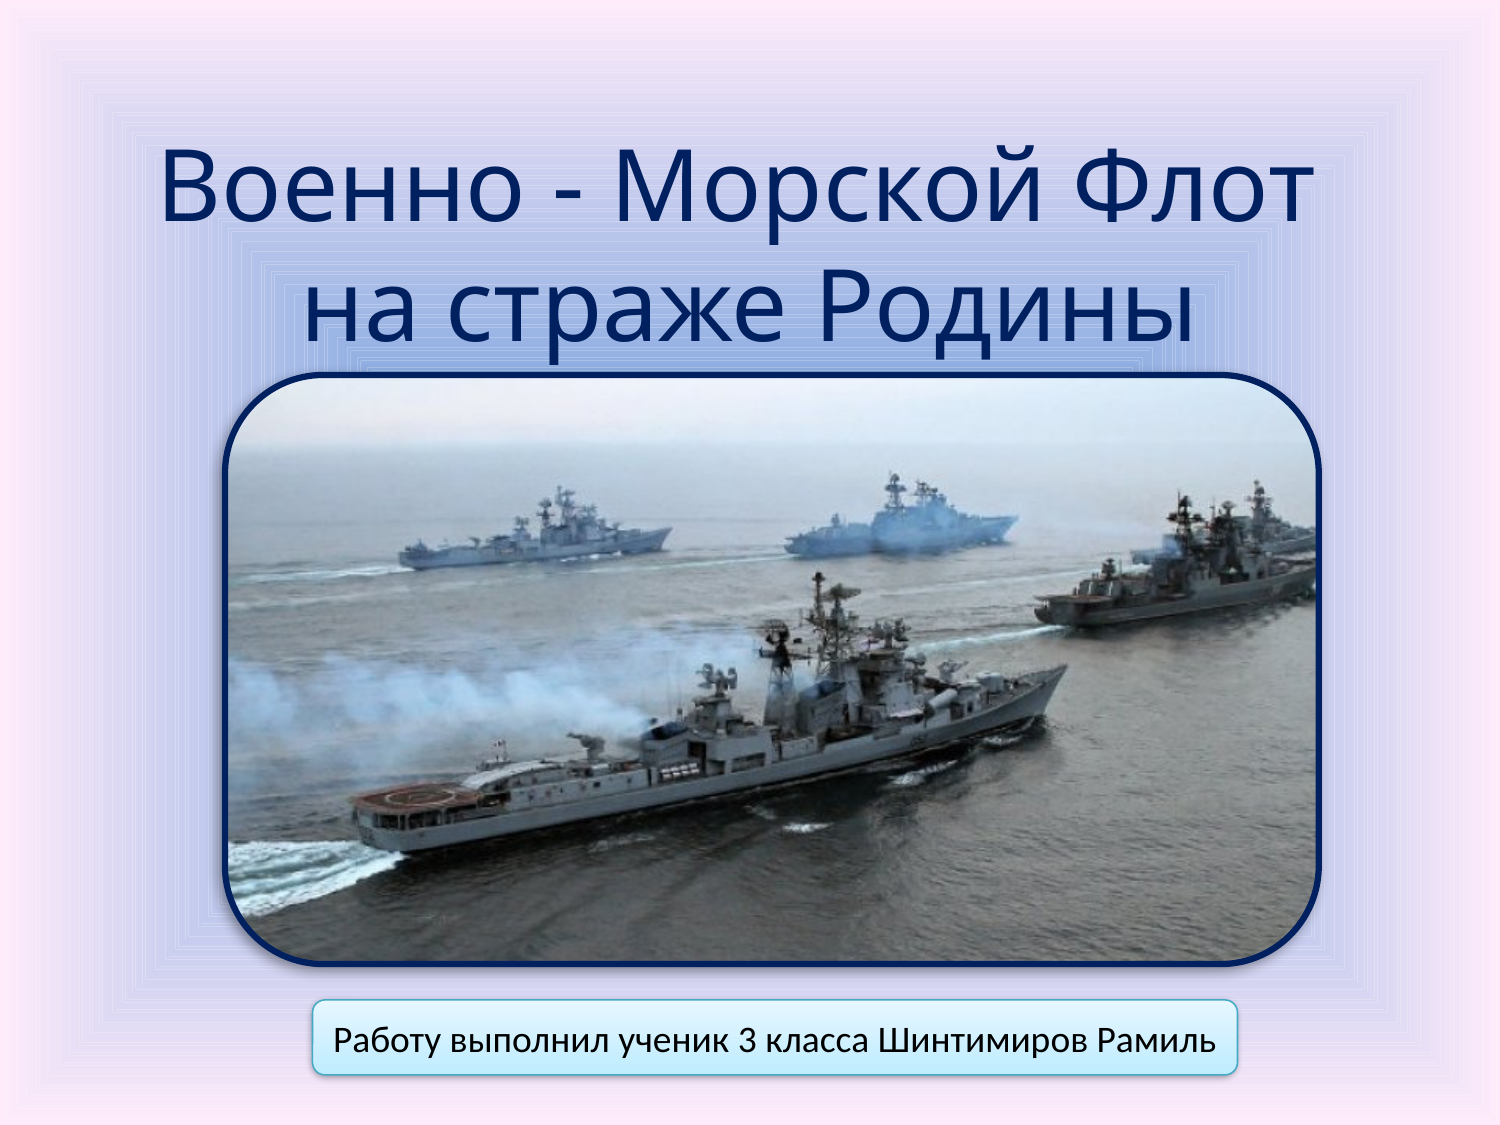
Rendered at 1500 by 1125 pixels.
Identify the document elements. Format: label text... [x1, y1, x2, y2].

text_box Работу выполнил ученик 3 класса Шинтимиров Рамиль [311, 999, 1239, 1076]
picture [224, 374, 1319, 965]
title Военно - Морской Флот на страже Родины [75, 45, 1425, 438]
